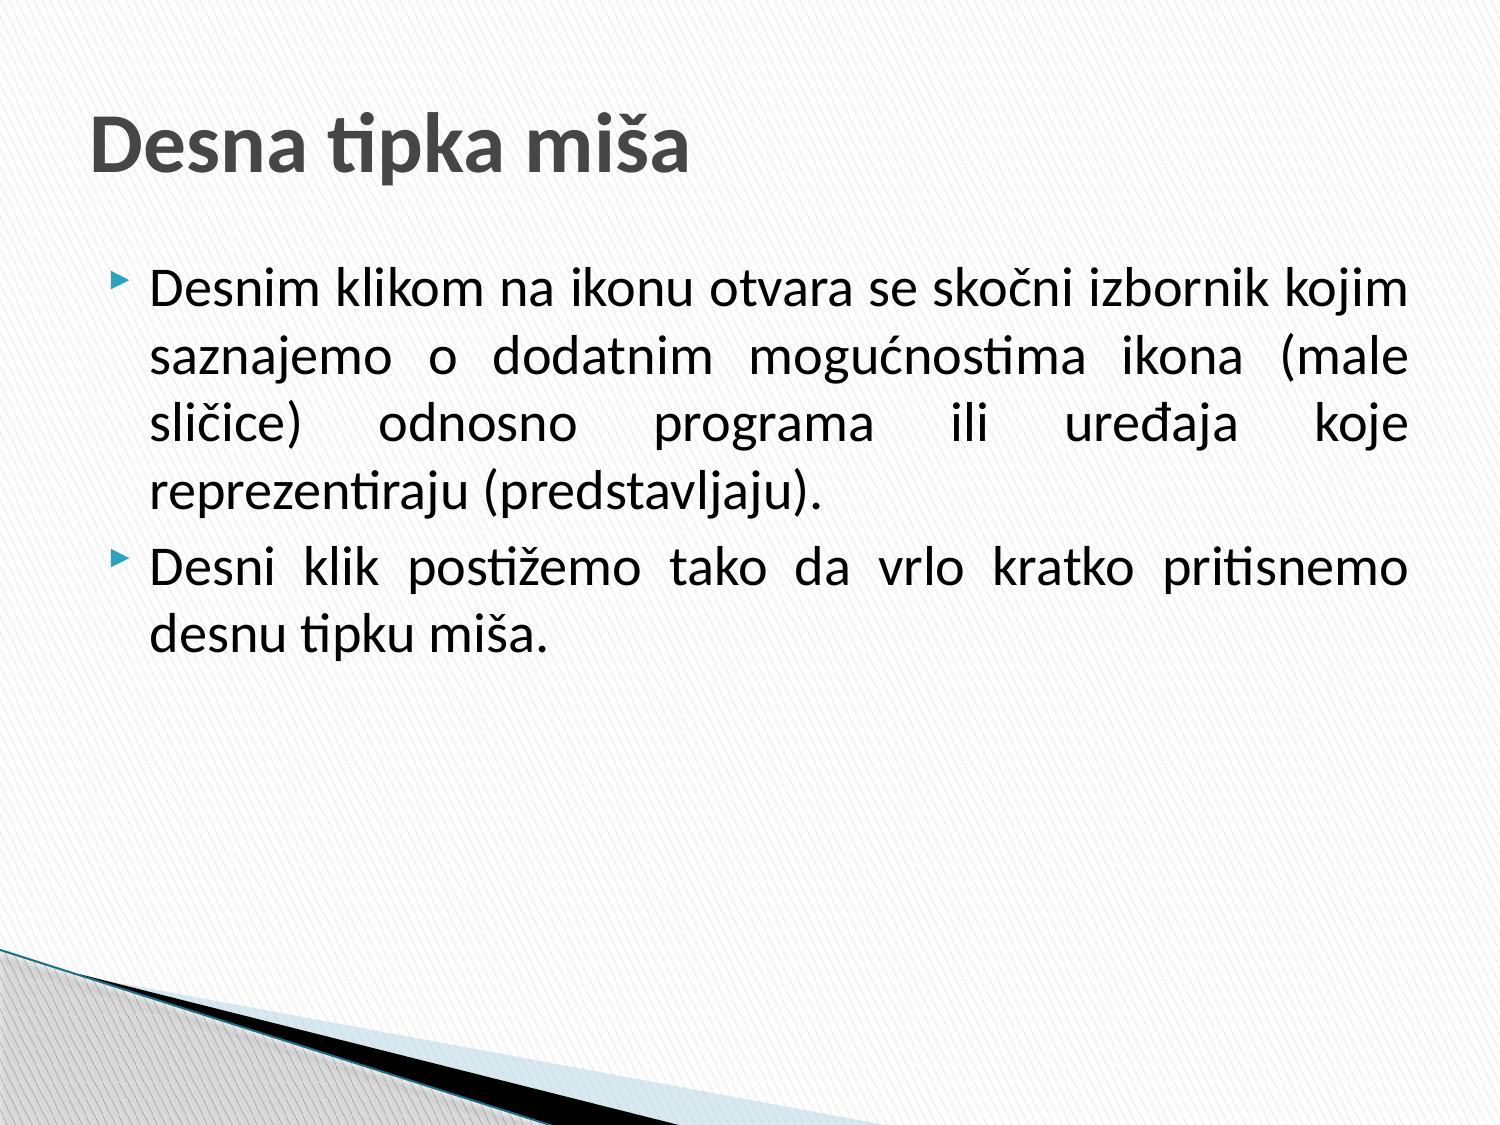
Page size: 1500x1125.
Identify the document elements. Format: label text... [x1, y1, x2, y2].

title Desna tipka miša [75, 45, 1425, 233]
list Desnim klikom na ikonu otvara se skočni izbornik kojim saznajemo o dodatnim mogućnostima ikona (male sličice) odnosno programa ili uređaja koje reprezentiraju (predstavljaju). Desni klik postižemo tako da vrlo kratko pritisnemo desnu tipku miša. [75, 243, 1425, 986]
